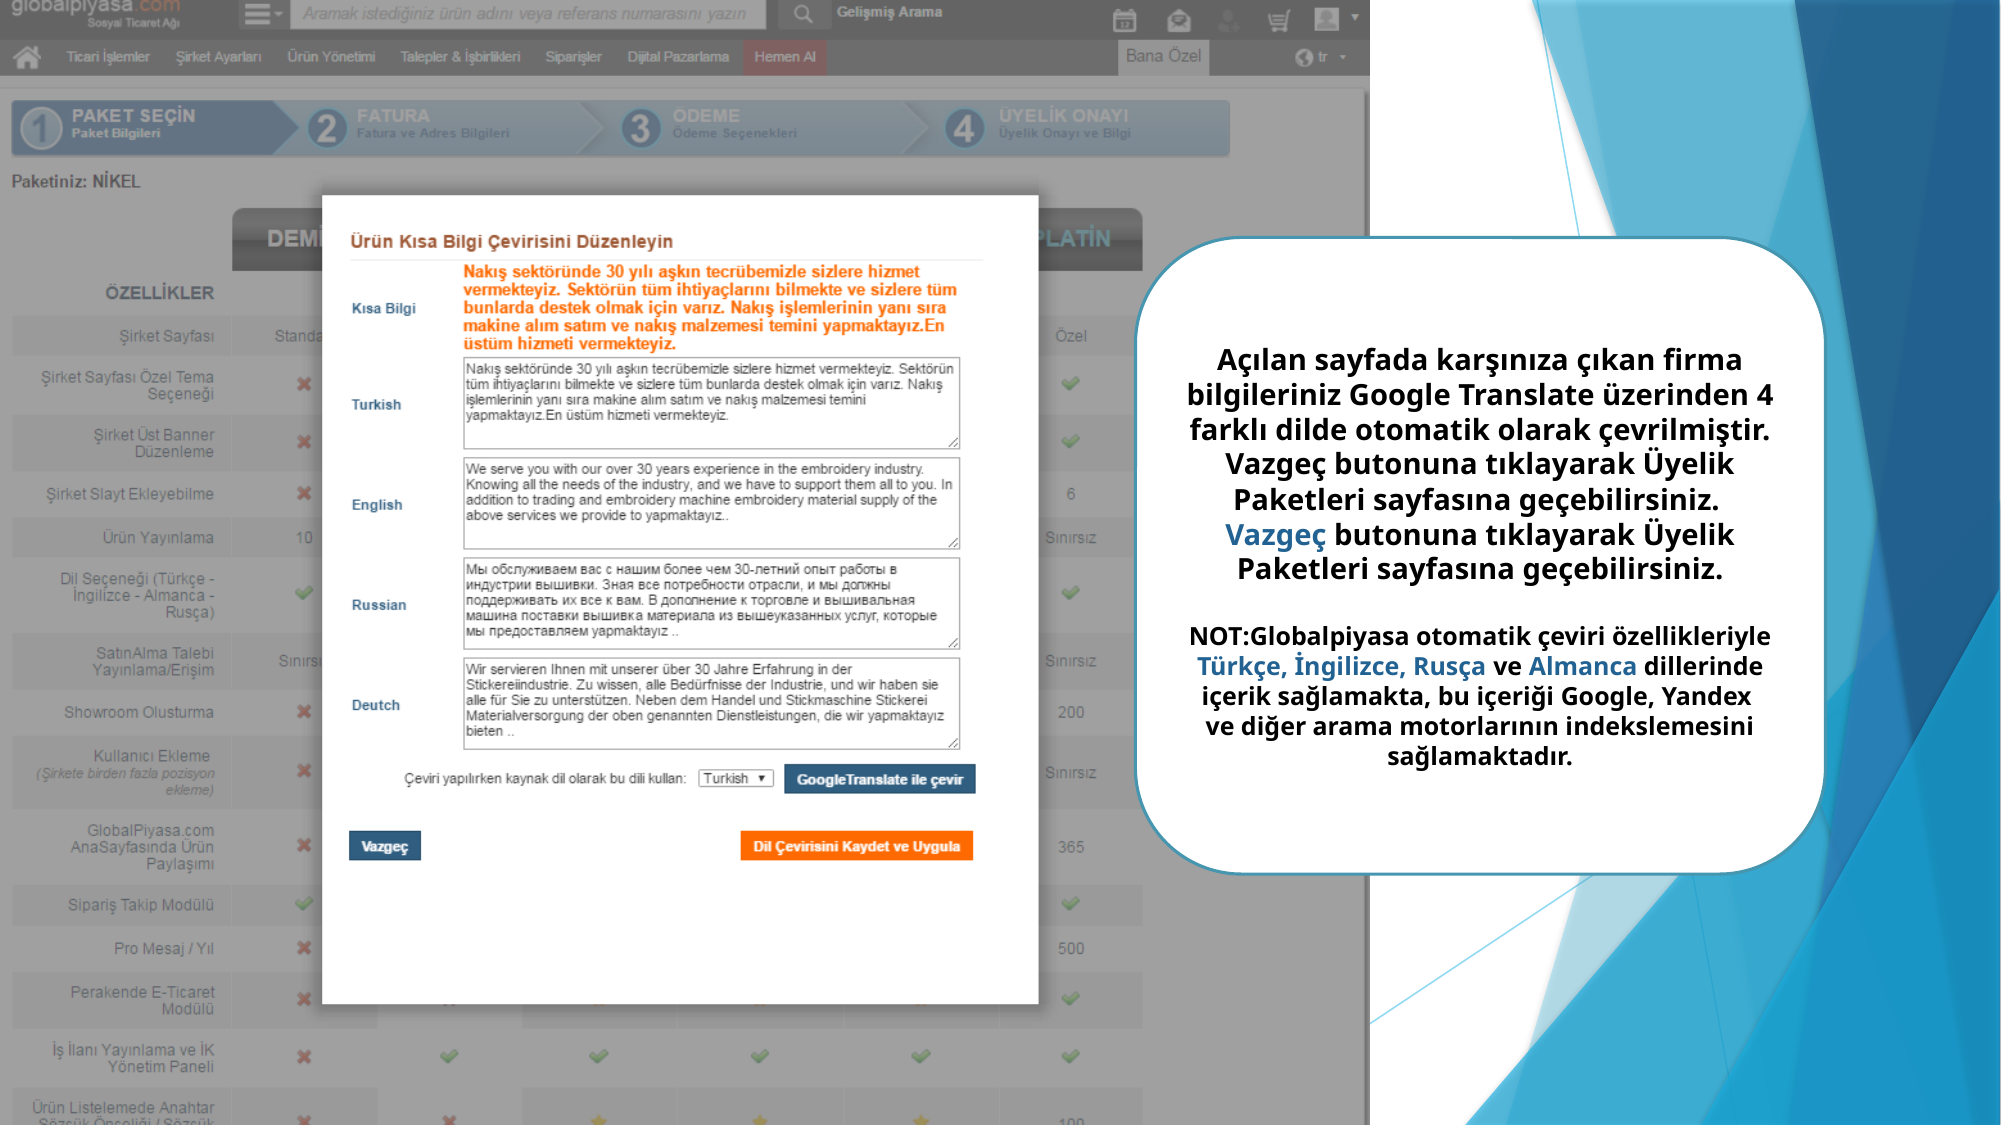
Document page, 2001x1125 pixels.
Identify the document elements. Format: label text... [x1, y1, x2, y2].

picture [0, 0, 1370, 1125]
text_box Açılan sayfada karşınıza çıkan firma bilgileriniz Google Translate üzerinden 4 farklı dilde otomatik olarak çevrilmiştir. Vazgeç butonuna tıklayarak Üyelik Paketleri sayfasına geçebilirsiniz. Vazgeç butonuna tıklayarak Üyelik Paketleri sayfasına geçebilirsiniz. NOT:Globalpiyasa otomatik çeviri özellikleriyle Türkçe, İngilizce, Rusça ve Almanca dillerinde içerik sağlamakta, bu içeriği Google, Yandex ve diğer arama motorlarının indekslemesini sağlamaktadır. [1373, 235, 1828, 876]
